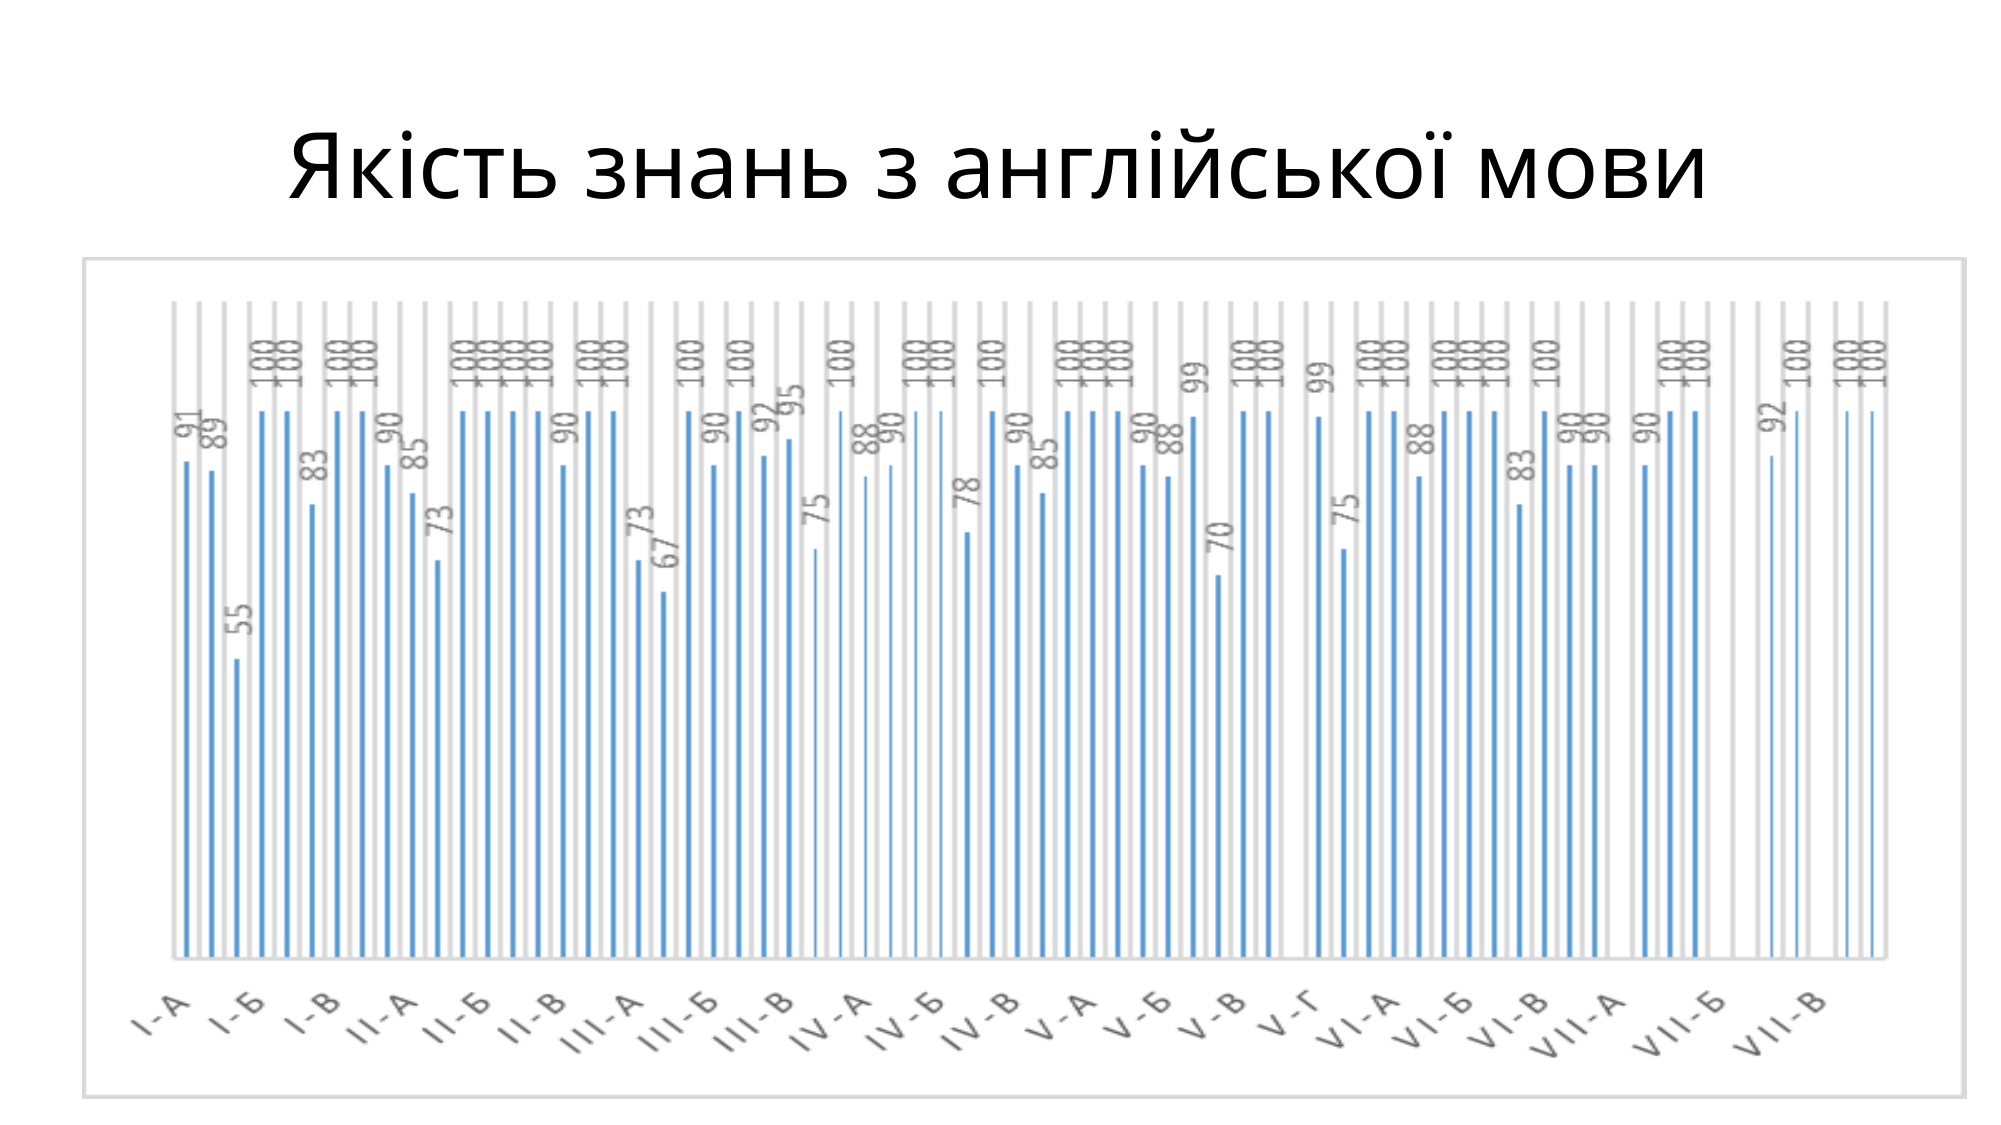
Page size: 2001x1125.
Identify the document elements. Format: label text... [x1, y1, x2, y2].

picture [82, 257, 1967, 1099]
title Якість знань з англійської мови [137, 59, 1863, 257]
